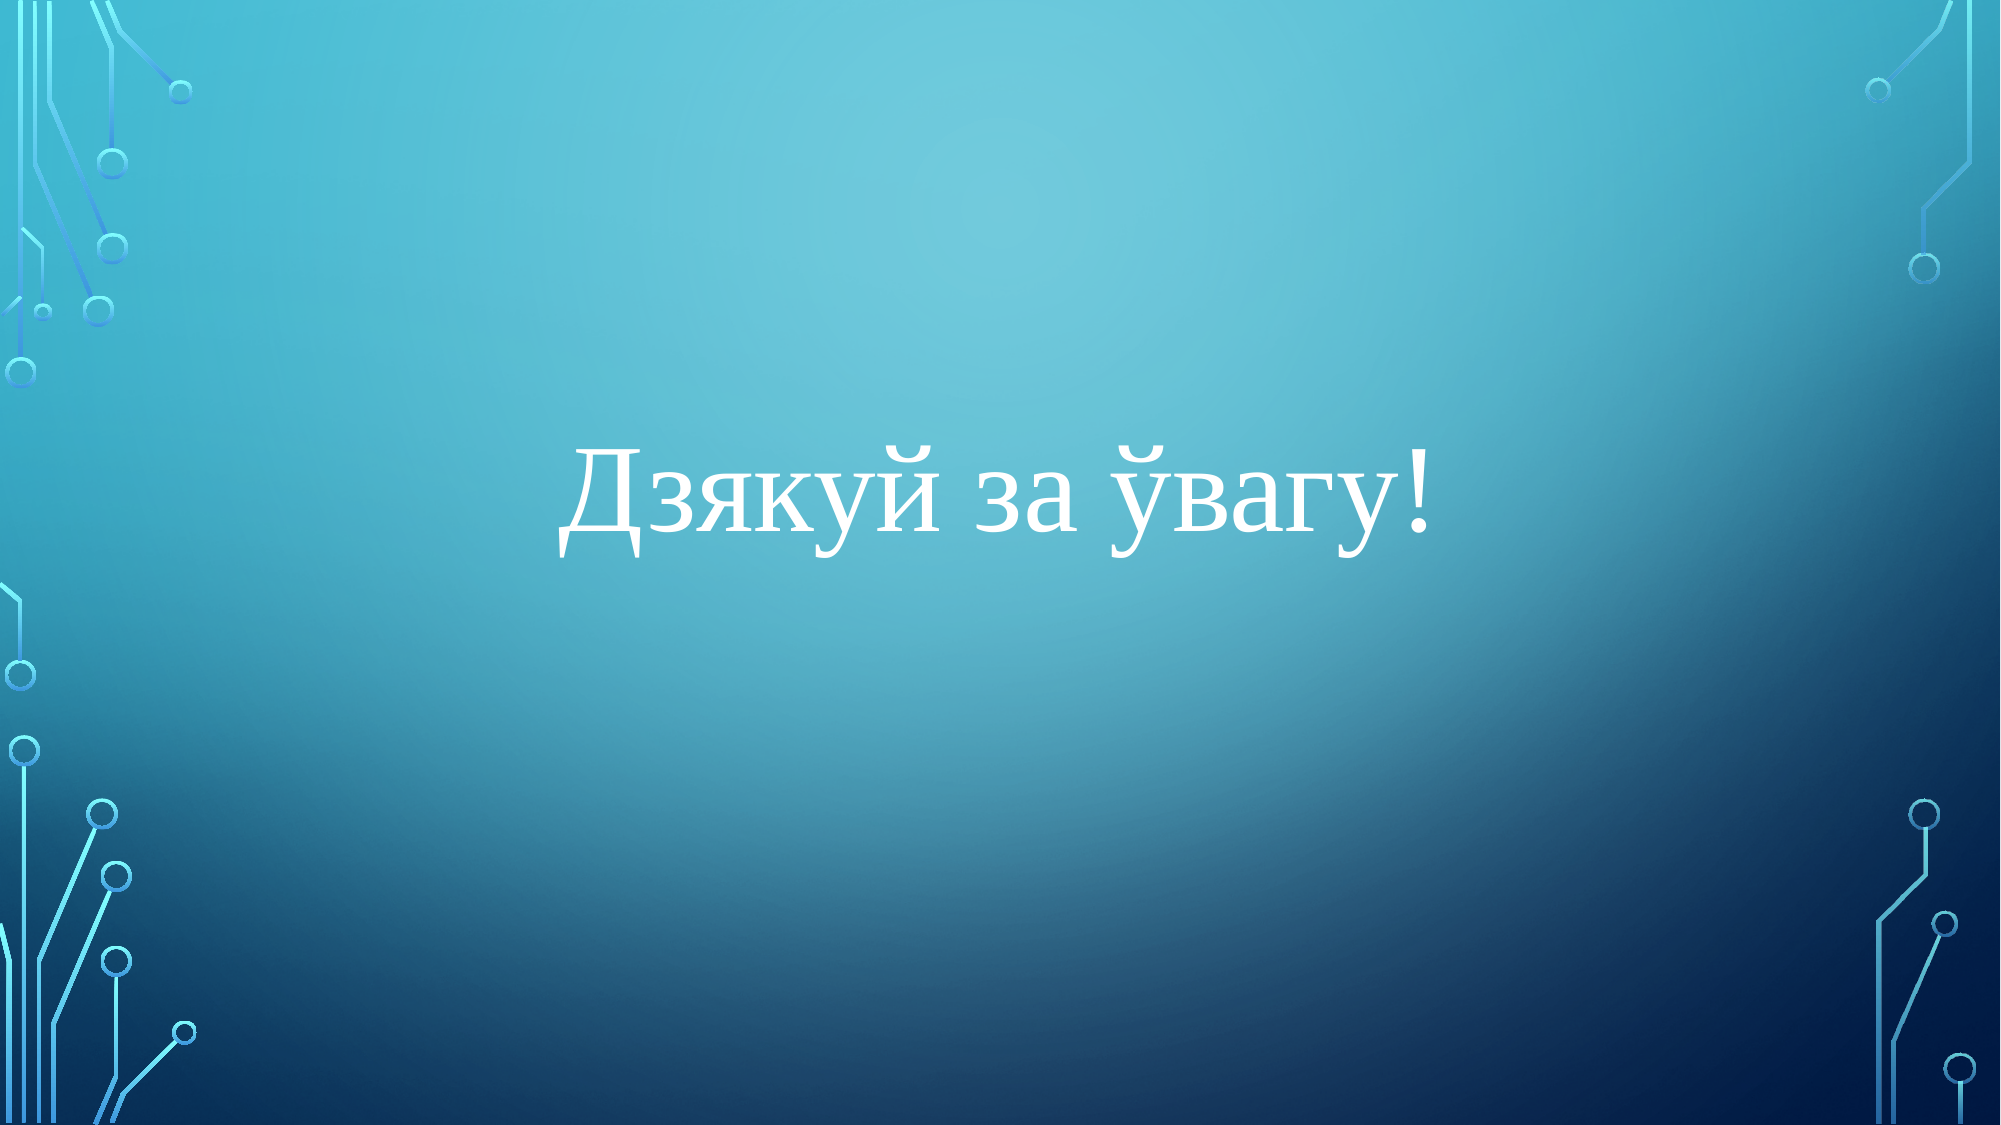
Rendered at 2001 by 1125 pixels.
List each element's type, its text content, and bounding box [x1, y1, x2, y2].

list Дзякуй за ўвагу! [187, 369, 1813, 950]
